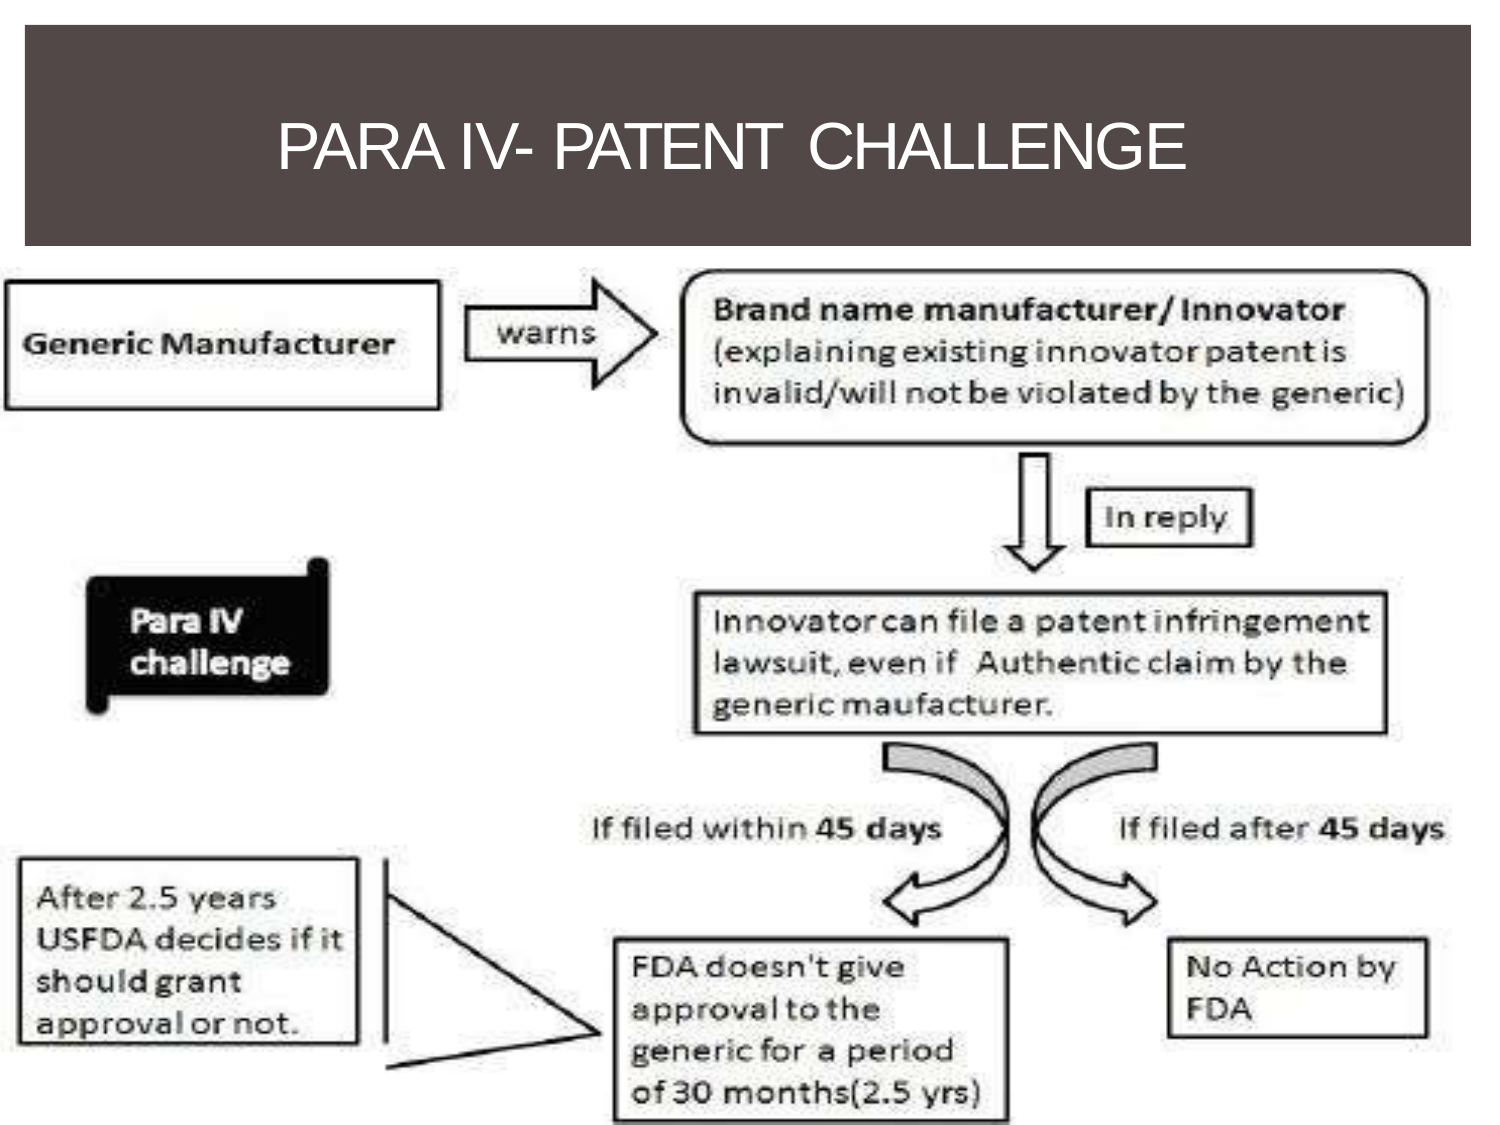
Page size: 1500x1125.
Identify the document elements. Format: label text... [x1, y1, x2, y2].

title PARA IV- PATENT CHALLENGE [274, 100, 1221, 267]
text_box [0, 267, 1483, 1125]
